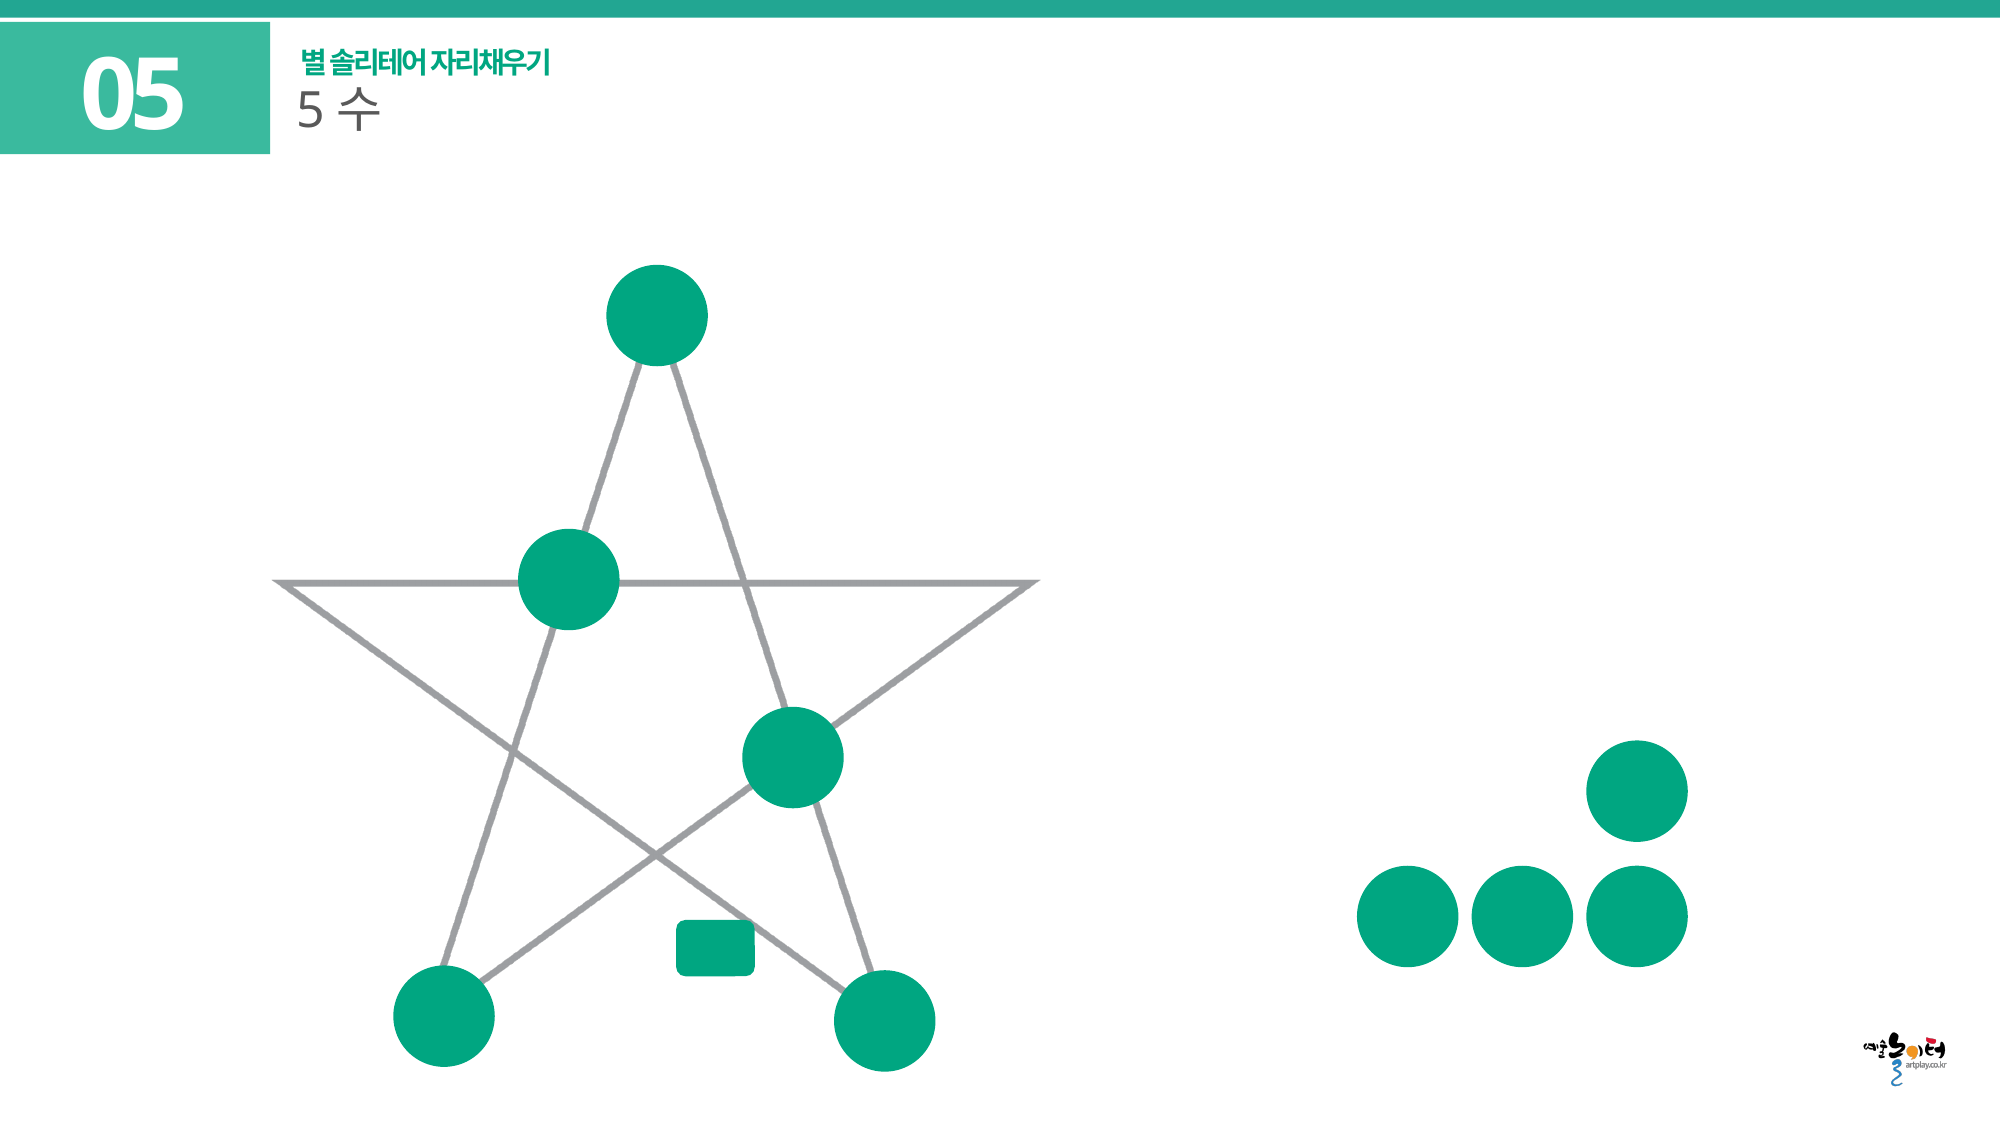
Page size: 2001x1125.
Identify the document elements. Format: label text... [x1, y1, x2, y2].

list 별 솔리테어 자리채우기 [300, 40, 1469, 83]
text_box [398, 1040, 490, 1068]
text_box [1355, 864, 1460, 969]
title 5수 [295, 85, 1978, 139]
list 05 [12, 35, 256, 139]
picture [1813, 993, 2000, 1125]
text_box [1470, 864, 1575, 969]
text_box [609, 263, 706, 296]
text_box [1585, 739, 1689, 843]
picture [270, 296, 1044, 1040]
text_box [836, 1040, 933, 1073]
text_box [1585, 864, 1689, 969]
